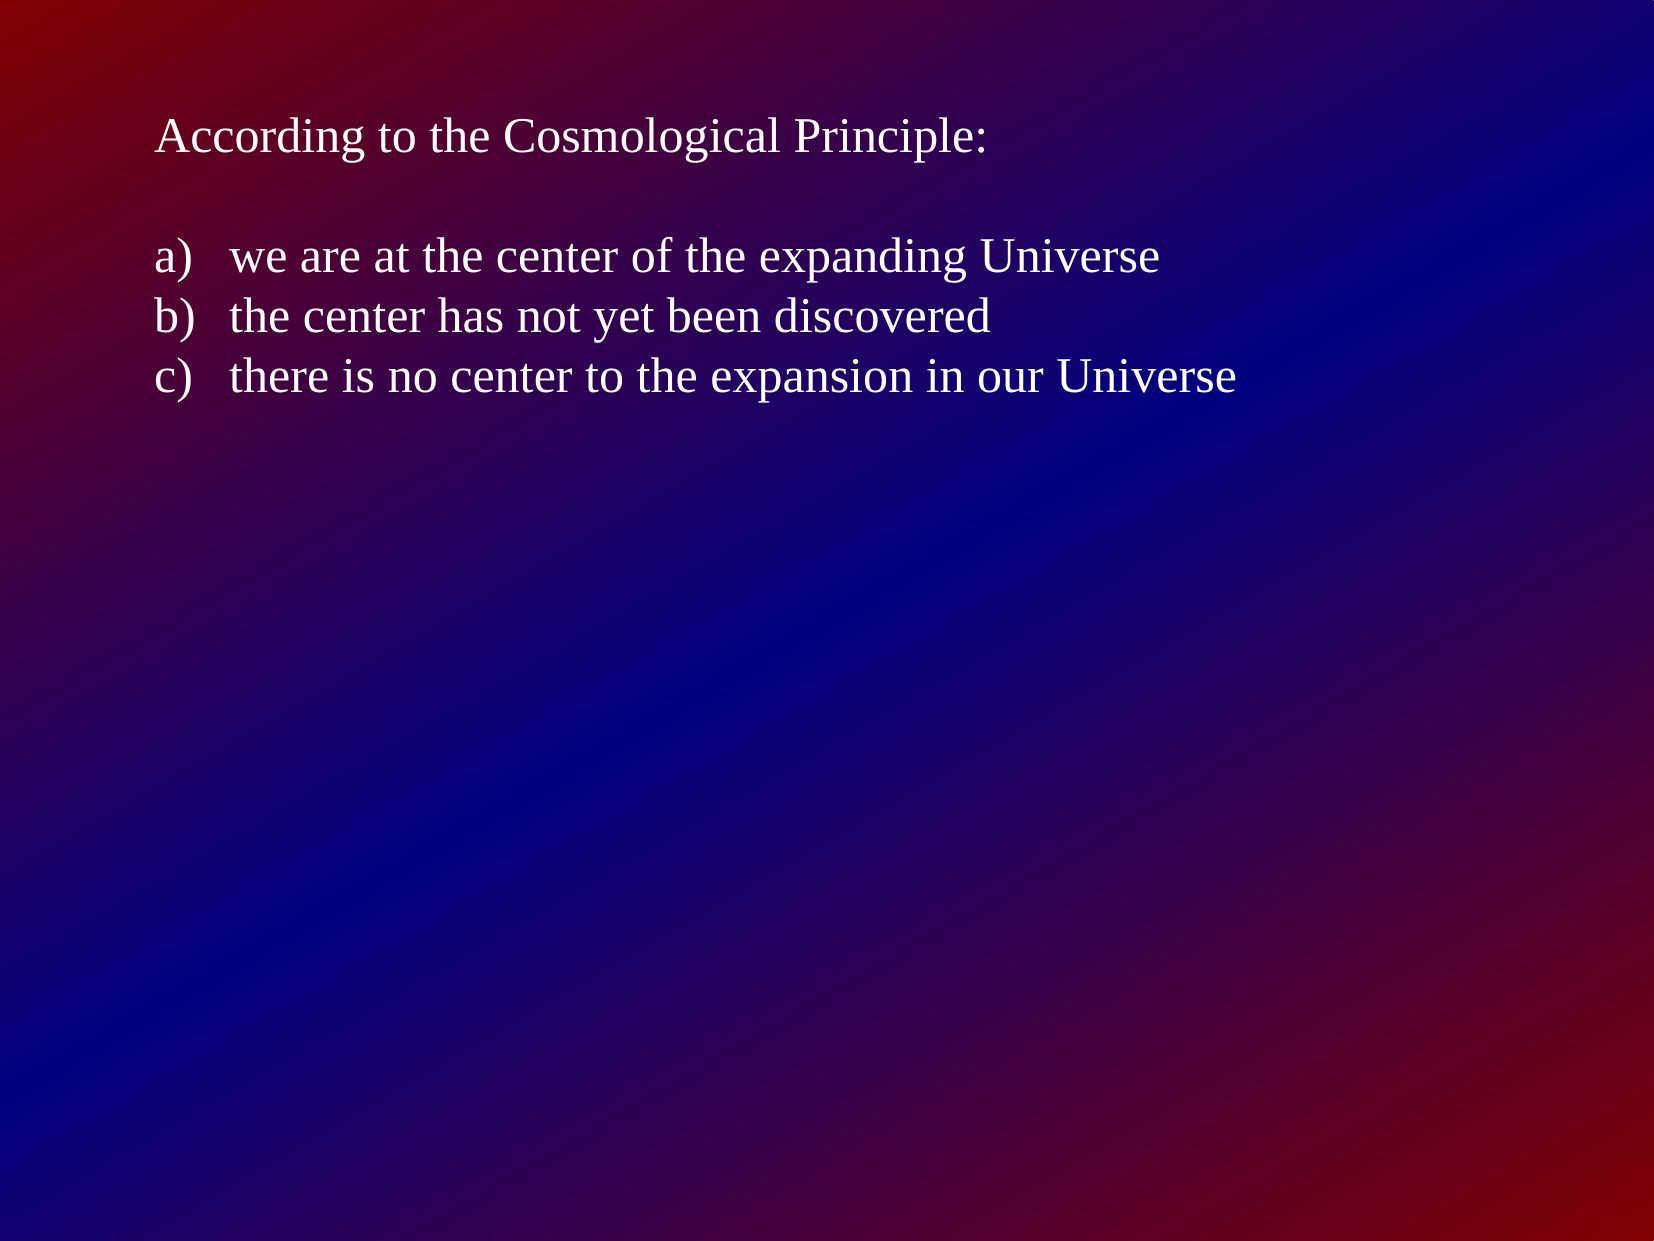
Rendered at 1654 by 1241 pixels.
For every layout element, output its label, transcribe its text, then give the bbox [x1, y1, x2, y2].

text_box According to the Cosmological Principle: we are at the center of the expanding Universe the center has not yet been discovered there is no center to the expansion in our Universe [139, 95, 1253, 410]
